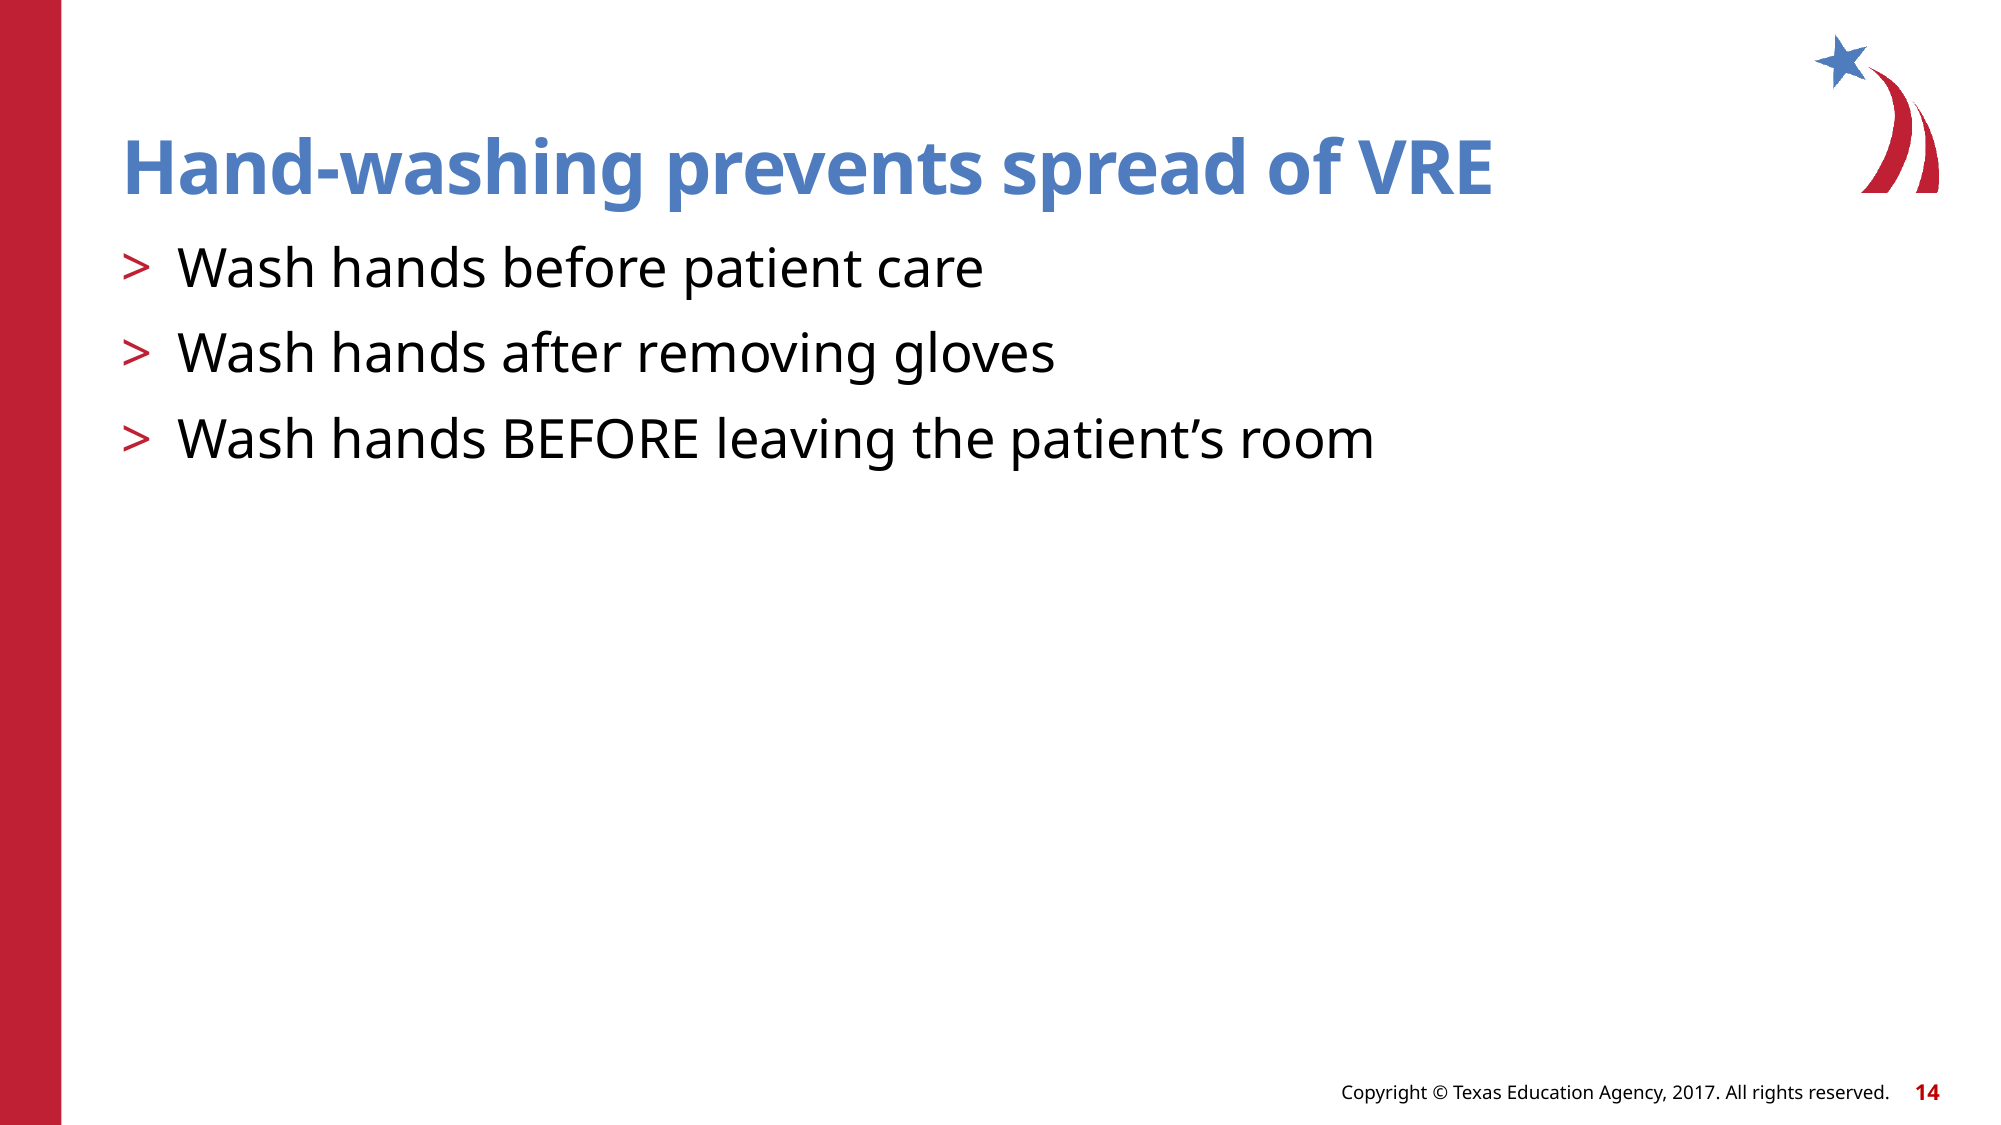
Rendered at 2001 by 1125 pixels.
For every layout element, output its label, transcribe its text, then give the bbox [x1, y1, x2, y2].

picture [1814, 34, 1939, 193]
title Hand-washing prevents spread of VRE [121, 66, 1772, 211]
list Wash hands before patient care Wash hands after removing gloves Wash hands BEFORE leaving the patient’s room [121, 233, 1936, 1010]
